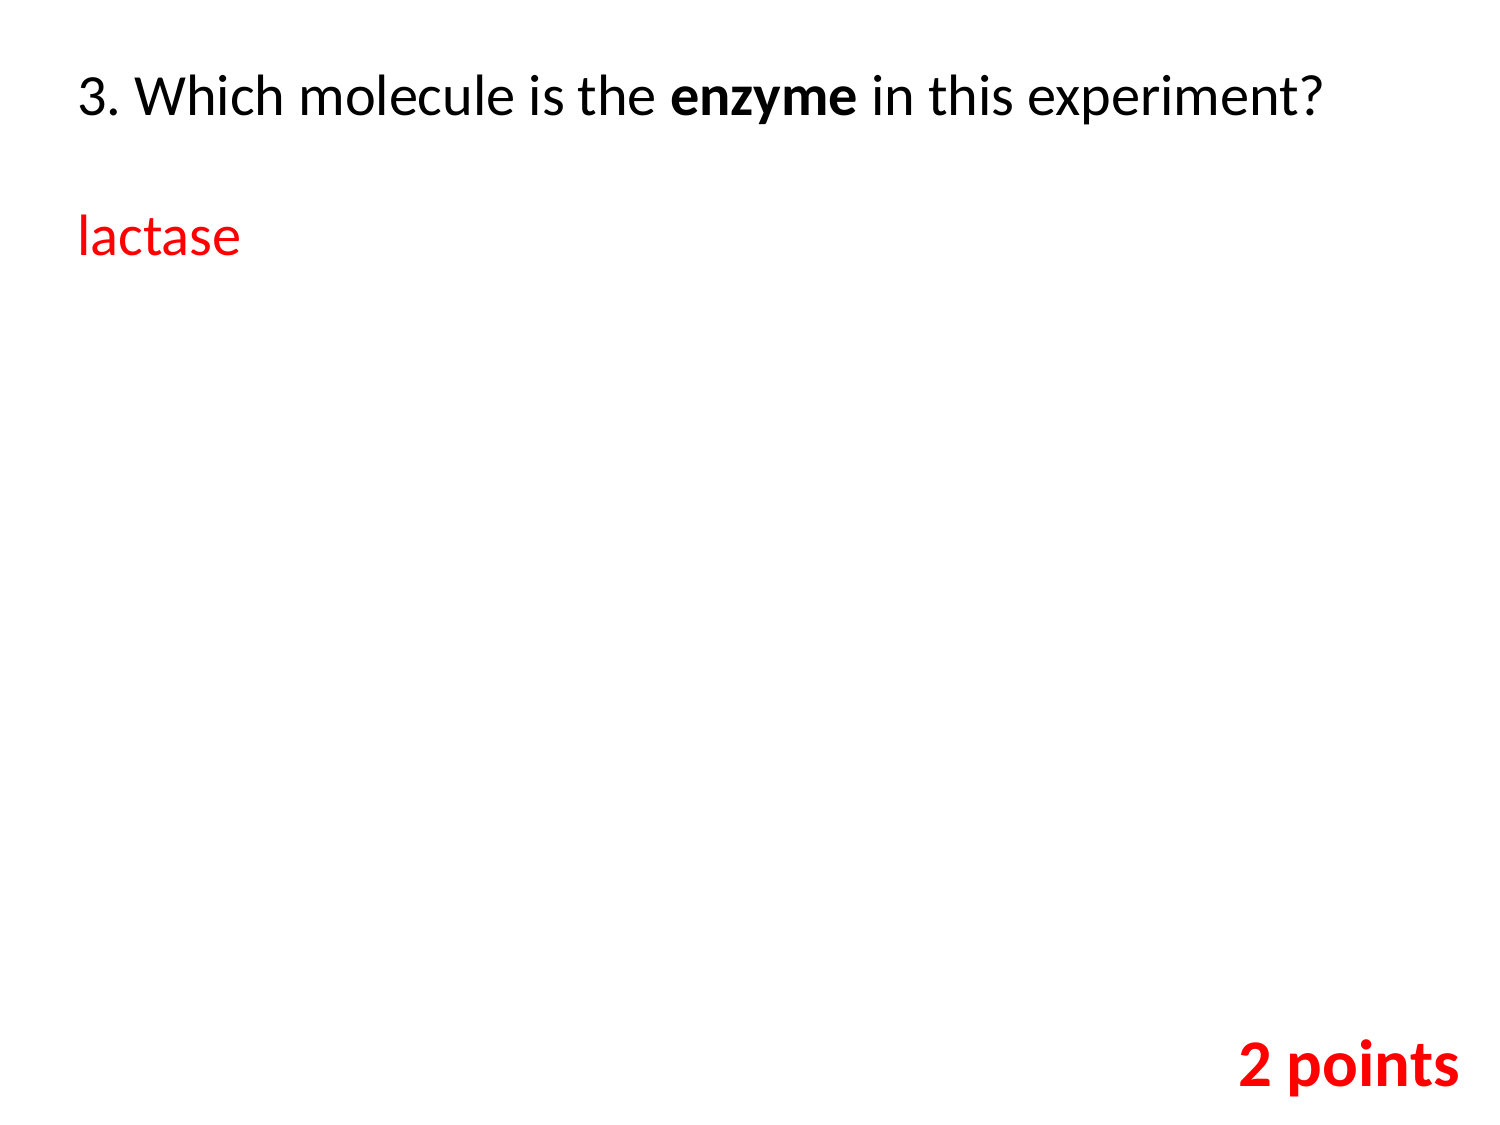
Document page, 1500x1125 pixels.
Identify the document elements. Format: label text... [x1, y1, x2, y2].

text_box 2 points [1137, 1012, 1475, 1108]
text_box 3. Which molecule is the enzyme in this experiment? lactase [62, 49, 1438, 390]
